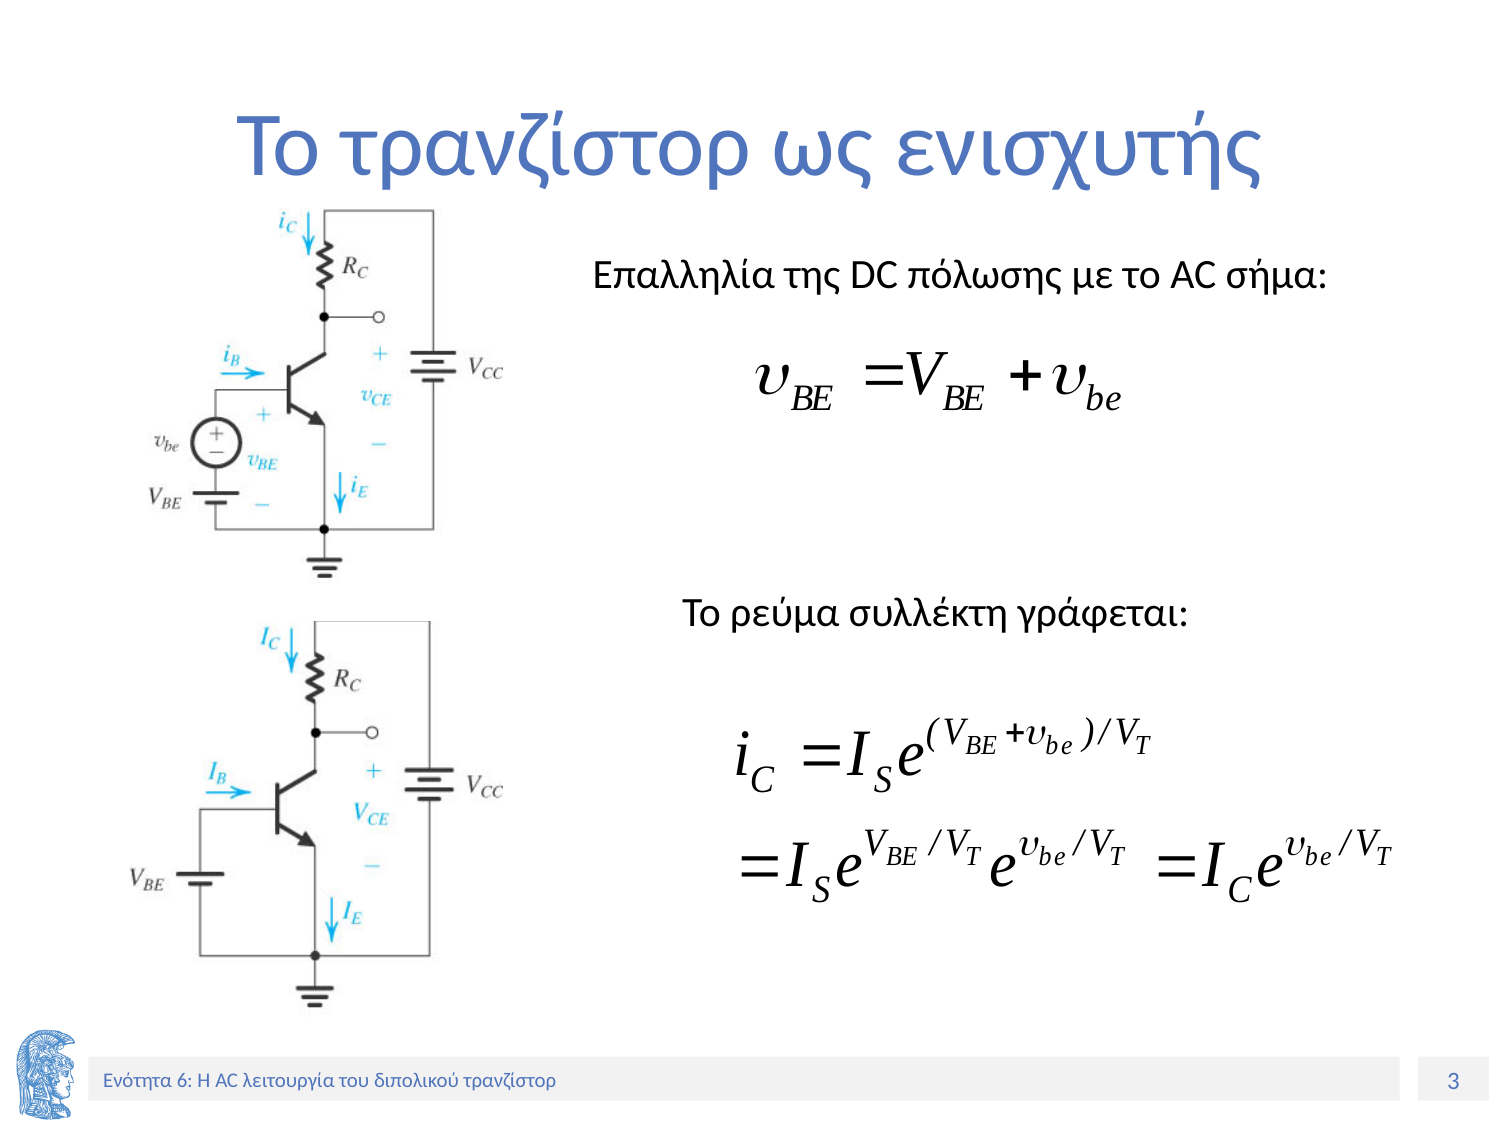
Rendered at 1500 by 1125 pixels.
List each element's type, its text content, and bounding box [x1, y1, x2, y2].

picture [9, 1026, 81, 1120]
picture [128, 620, 504, 1023]
text_box Το ρεύμα συλλέκτη γράφεται: [667, 577, 1294, 643]
list Επαλληλία της DC πόλωσης με το AC σήμα: [577, 239, 1482, 333]
title Το τρανζίστορ ως ενισχυτής [75, 45, 1425, 233]
picture [147, 207, 504, 599]
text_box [747, 330, 1131, 427]
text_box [726, 703, 1408, 915]
